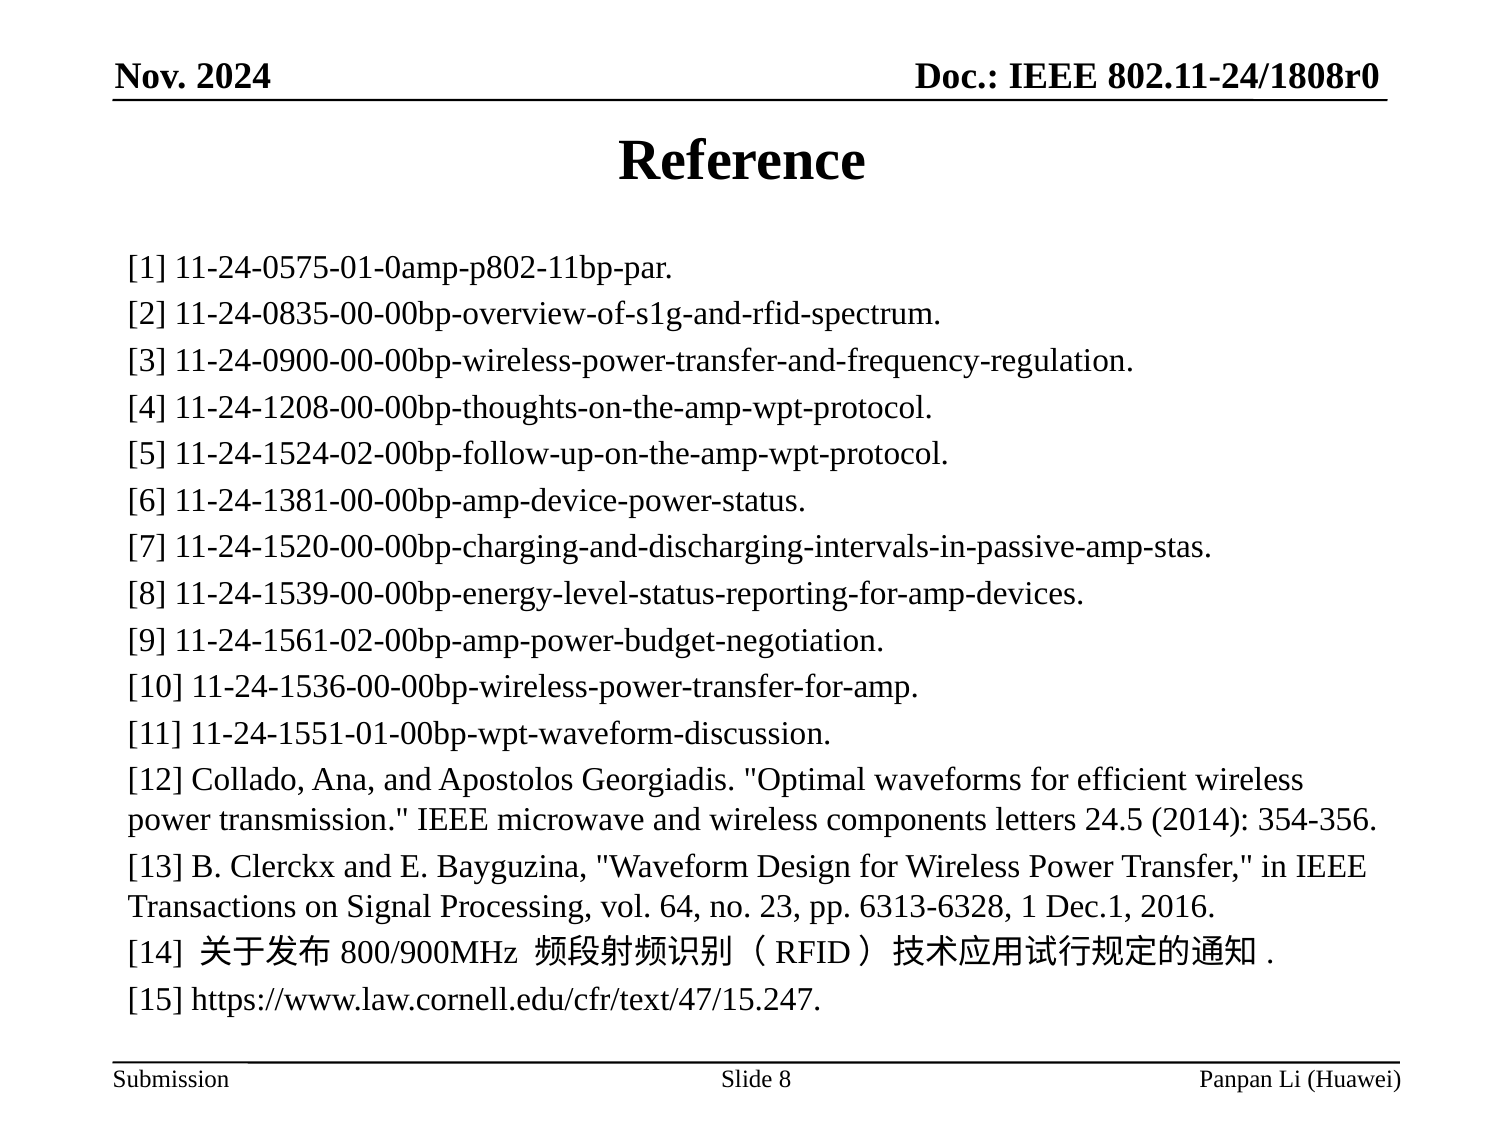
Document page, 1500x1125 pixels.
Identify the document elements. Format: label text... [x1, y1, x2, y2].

slide_number Slide 8 [712, 1061, 800, 1093]
footer Panpan Li (Huawei) [949, 1061, 1402, 1093]
list [1] 11-24-0575-01-0amp-p802-11bp-par. [2] 11-24-0835-00-00bp-overview-of-s1g-and-rfid-spectrum. [3] 11-24-0900-00-00bp-wireless-power-transfer-and-frequency-regulation. [4] 11-24-1208-00-00bp-thoughts-on-the-amp-wpt-protocol. [5] 11-24-1524-02-00bp-follow-up-on-the-amp-wpt-protocol. [6] 11-24-1381-00-00bp-amp-device-power-status. [7] 11-24-1520-00-00bp-charging-and-discharging-intervals-in-passive-amp-stas. [8] 11-24-1539-00-00bp-energy-level-status-reporting-for-amp-devices. [9] 11-24-1561-02-00bp-amp-power-budget-negotiation. [10] 11-24-1536-00-00bp-wireless-power-transfer-for-amp. [11] 11-24-1551-01-00bp-wpt-waveform-discussion. [12] Collado, Ana, and Apostolos Georgiadis. "Optimal waveforms for efficient wireless power transmission." IEEE microwave and wireless components letters 24.5 (2014): 354-356. [13] B. Clerckx and E. Bayguzina, "Waveform Design for Wireless Power Transfer," in IEEE Transactions on Signal Processing, vol. 64, no. 23, pp. 6313-6328, 1 Dec.1, 2016. [14] 关于发布800/900MHz 频段射频识别（RFID）技术应用试行规定的通知. [15] https://www.law.cornell.edu/cfr/text/47/15.247. [112, 237, 1402, 1001]
title Reference [112, 112, 1388, 201]
